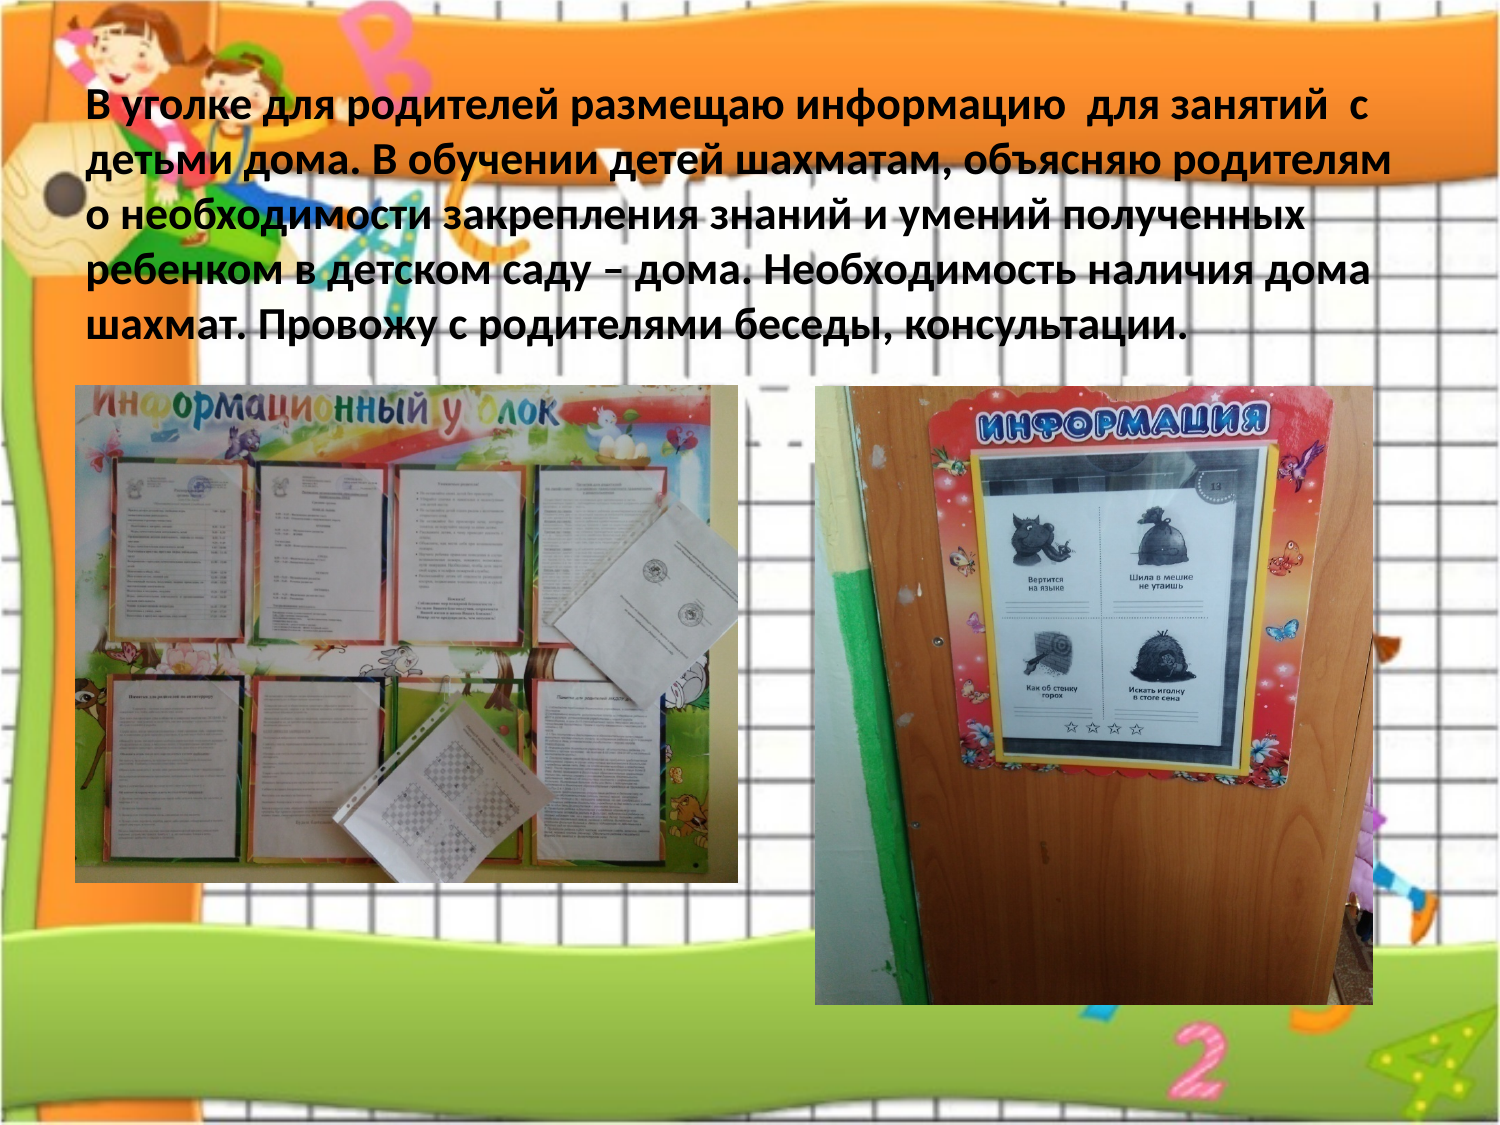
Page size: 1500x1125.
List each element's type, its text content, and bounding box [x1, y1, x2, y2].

picture [0, 0, 1500, 1125]
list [815, 386, 1373, 1006]
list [74, 384, 738, 883]
title В уголке для родителей размещаю информацию для занятий с детьми дома. В обучении детей шахматам, объясняю родителям о необходимости закрепления знаний и умений полученных ребенком в детском саду – дома. Необходимость наличия дома шахмат. Провожу с родителями беседы, консультации. [70, 46, 1421, 375]
